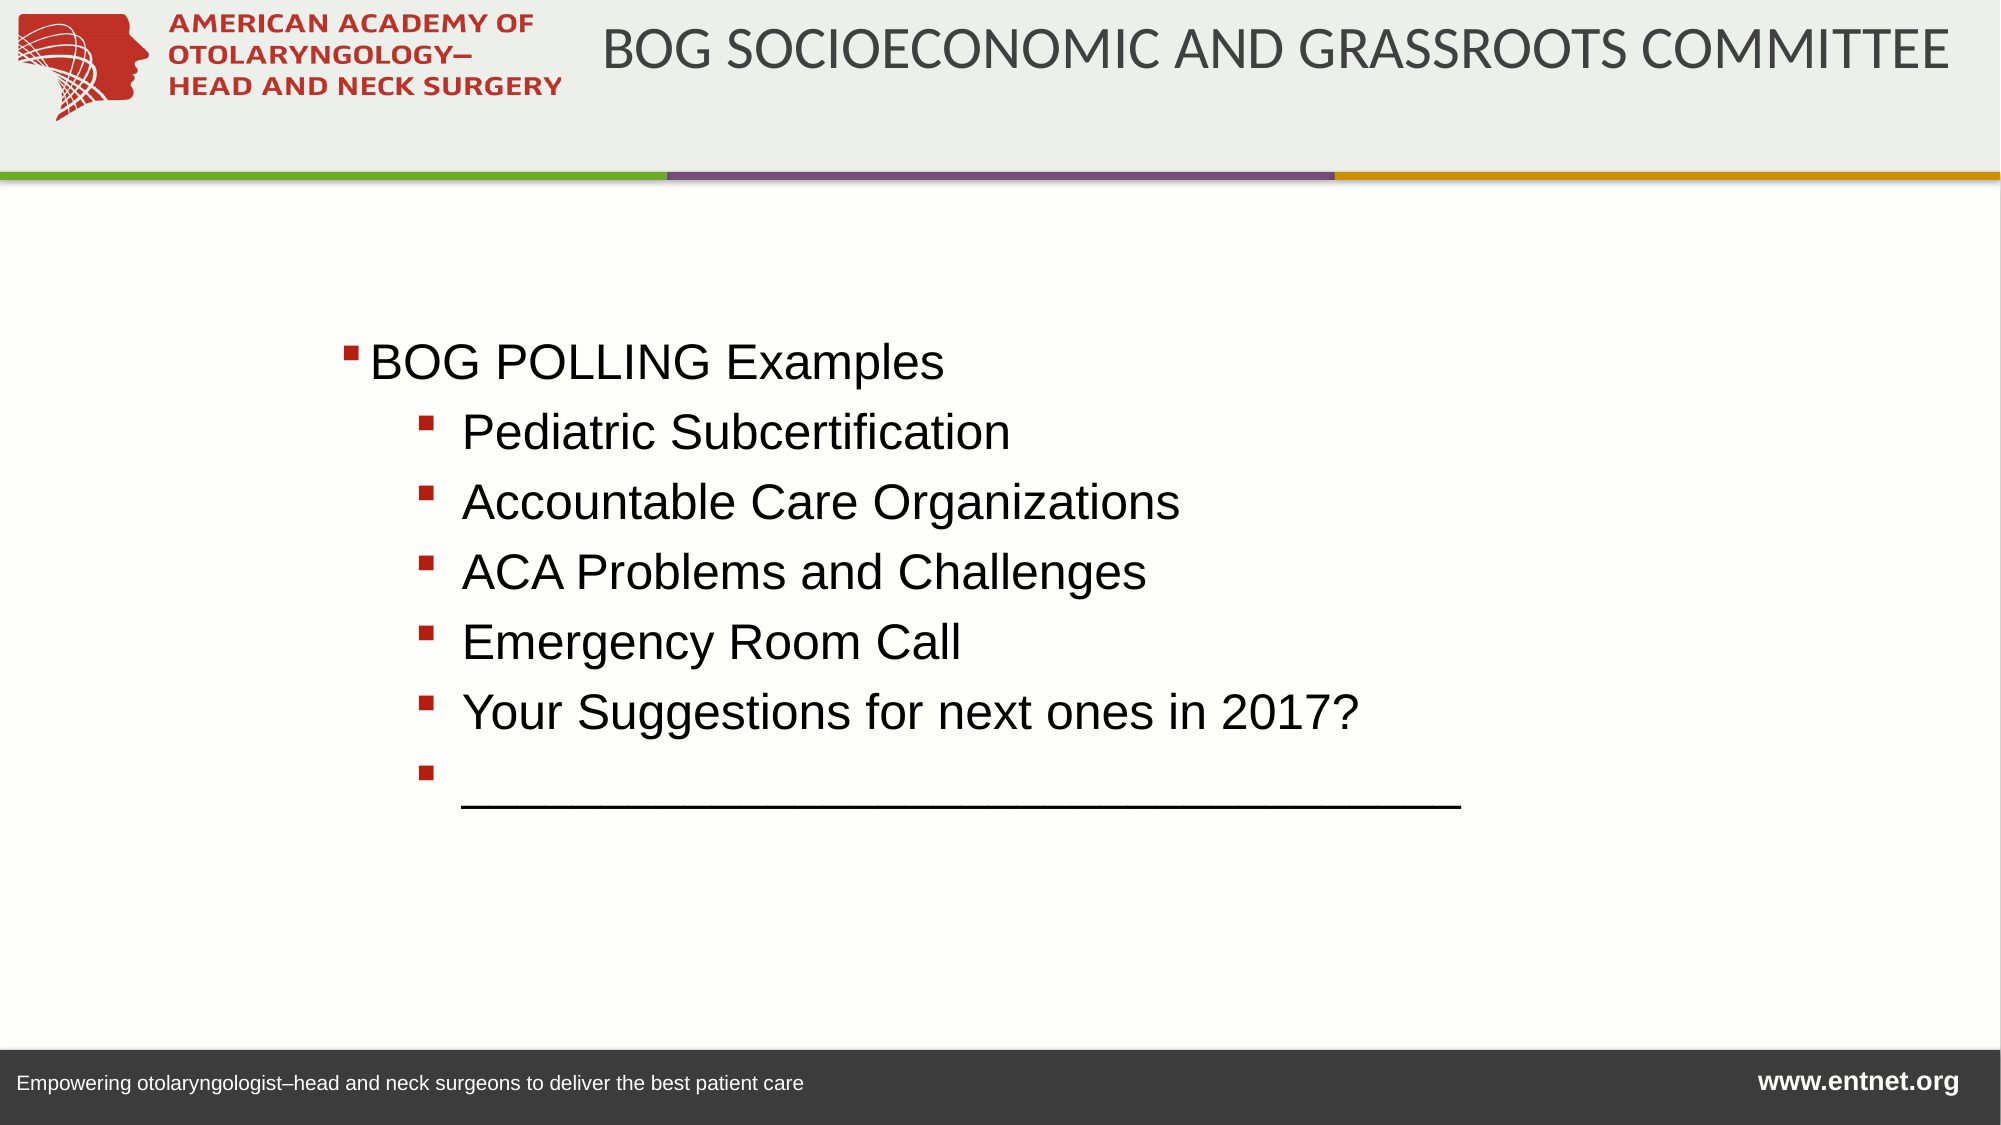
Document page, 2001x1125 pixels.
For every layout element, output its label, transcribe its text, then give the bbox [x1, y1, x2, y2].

list BOG POLLING Examples Pediatric Subcertification Accountable Care Organizations ACA Problems and Challenges Emergency Room Call Your Suggestions for next ones in 2017? ____________________________________ [324, 257, 1675, 1005]
list BOG SOCIOECONOMIC AND GRASSROOTS COMMITTEE [584, 1, 1967, 151]
